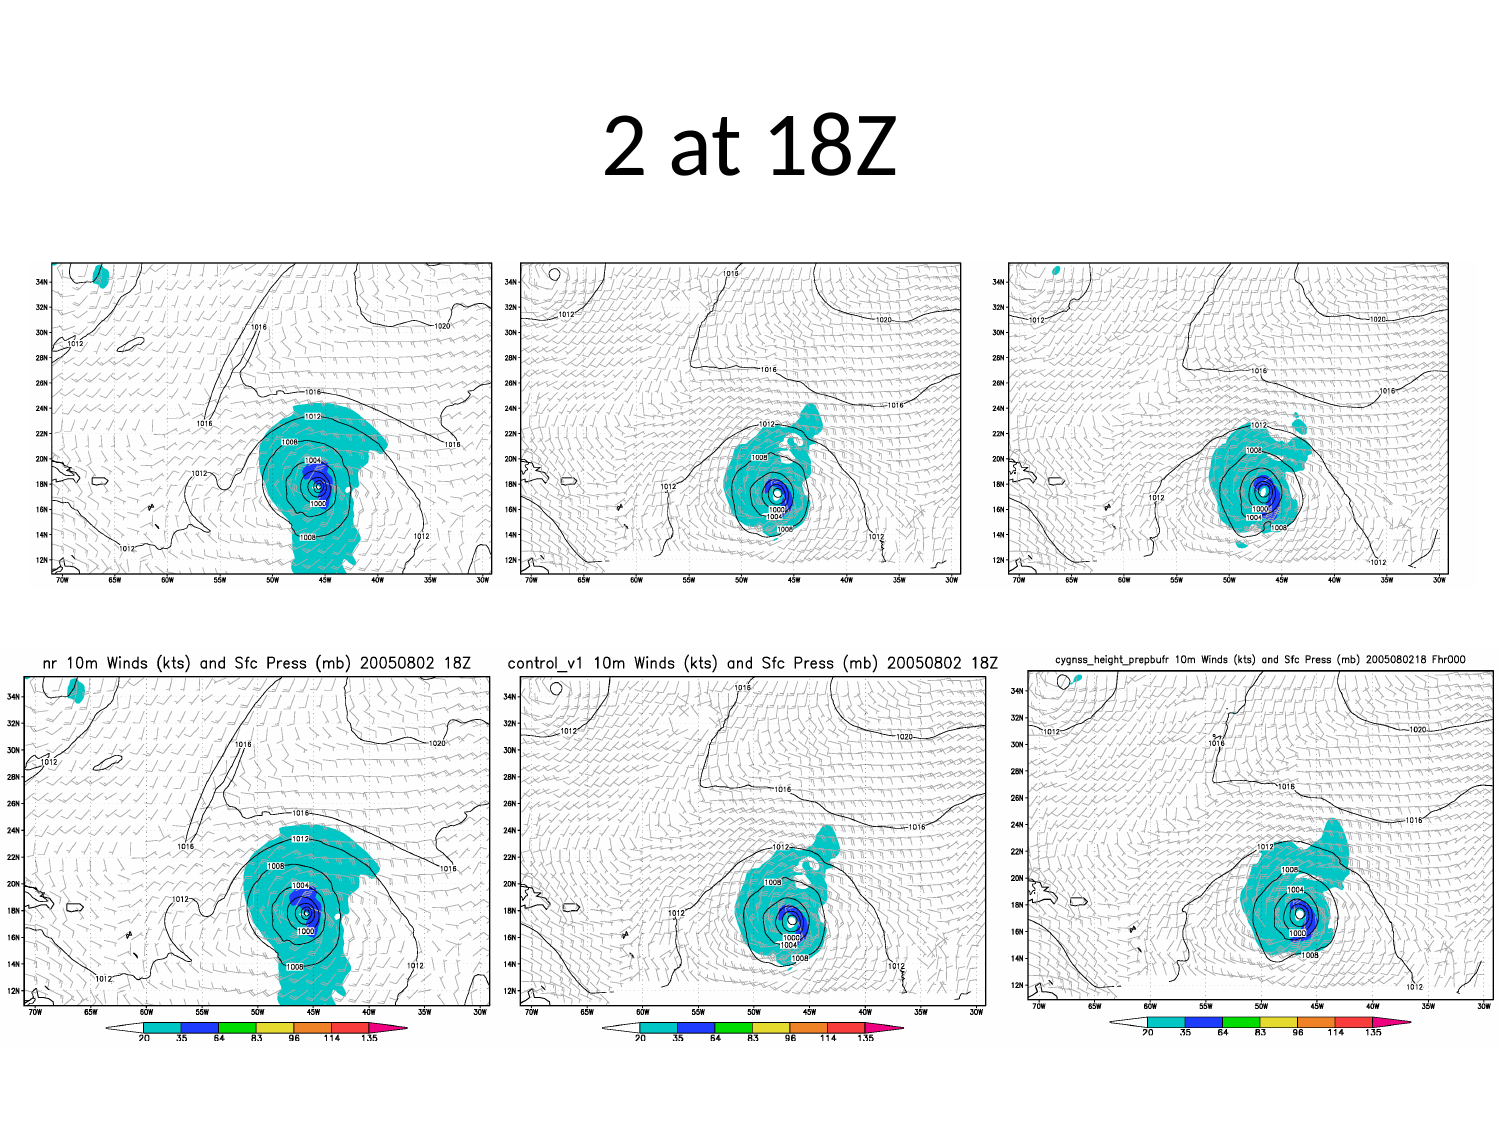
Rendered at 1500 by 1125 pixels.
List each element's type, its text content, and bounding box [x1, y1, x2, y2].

title 2 at 18Z [75, 45, 1425, 233]
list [29, 262, 1477, 589]
picture [0, 648, 1500, 1049]
